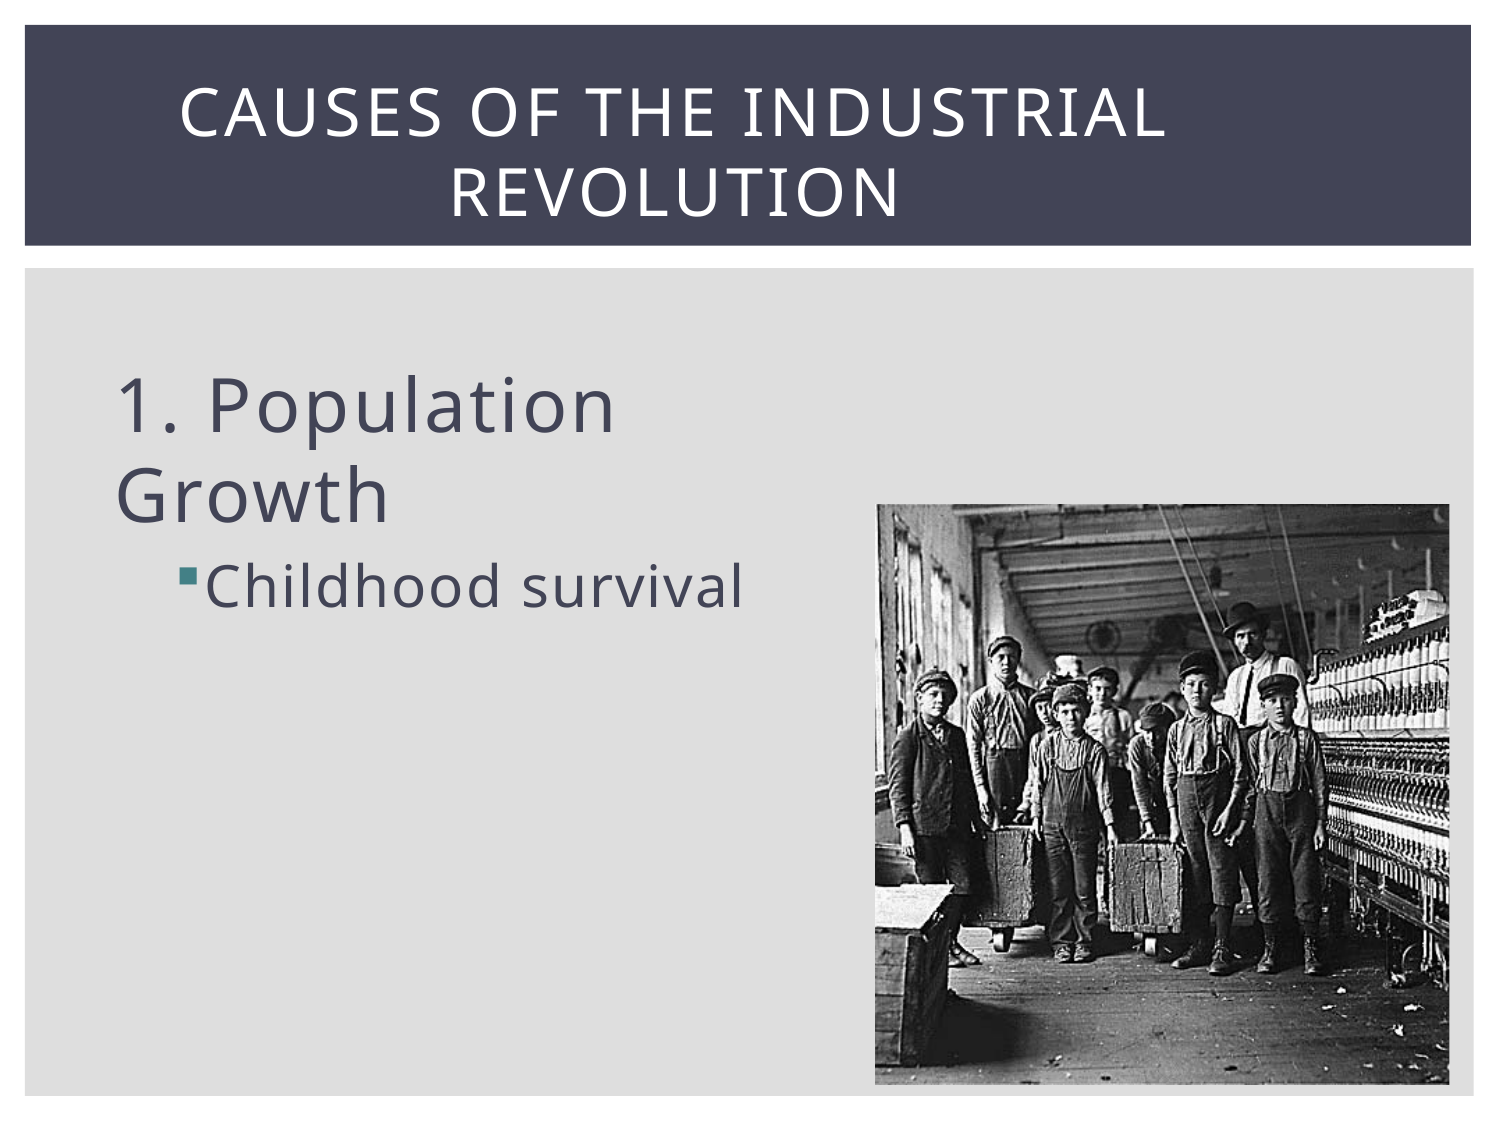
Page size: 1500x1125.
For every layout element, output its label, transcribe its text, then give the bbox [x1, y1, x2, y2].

list 1. Population Growth Childhood survival [99, 350, 938, 1125]
title Causes of the Industrial Revolution [0, 75, 1350, 225]
picture [874, 504, 1450, 1086]
